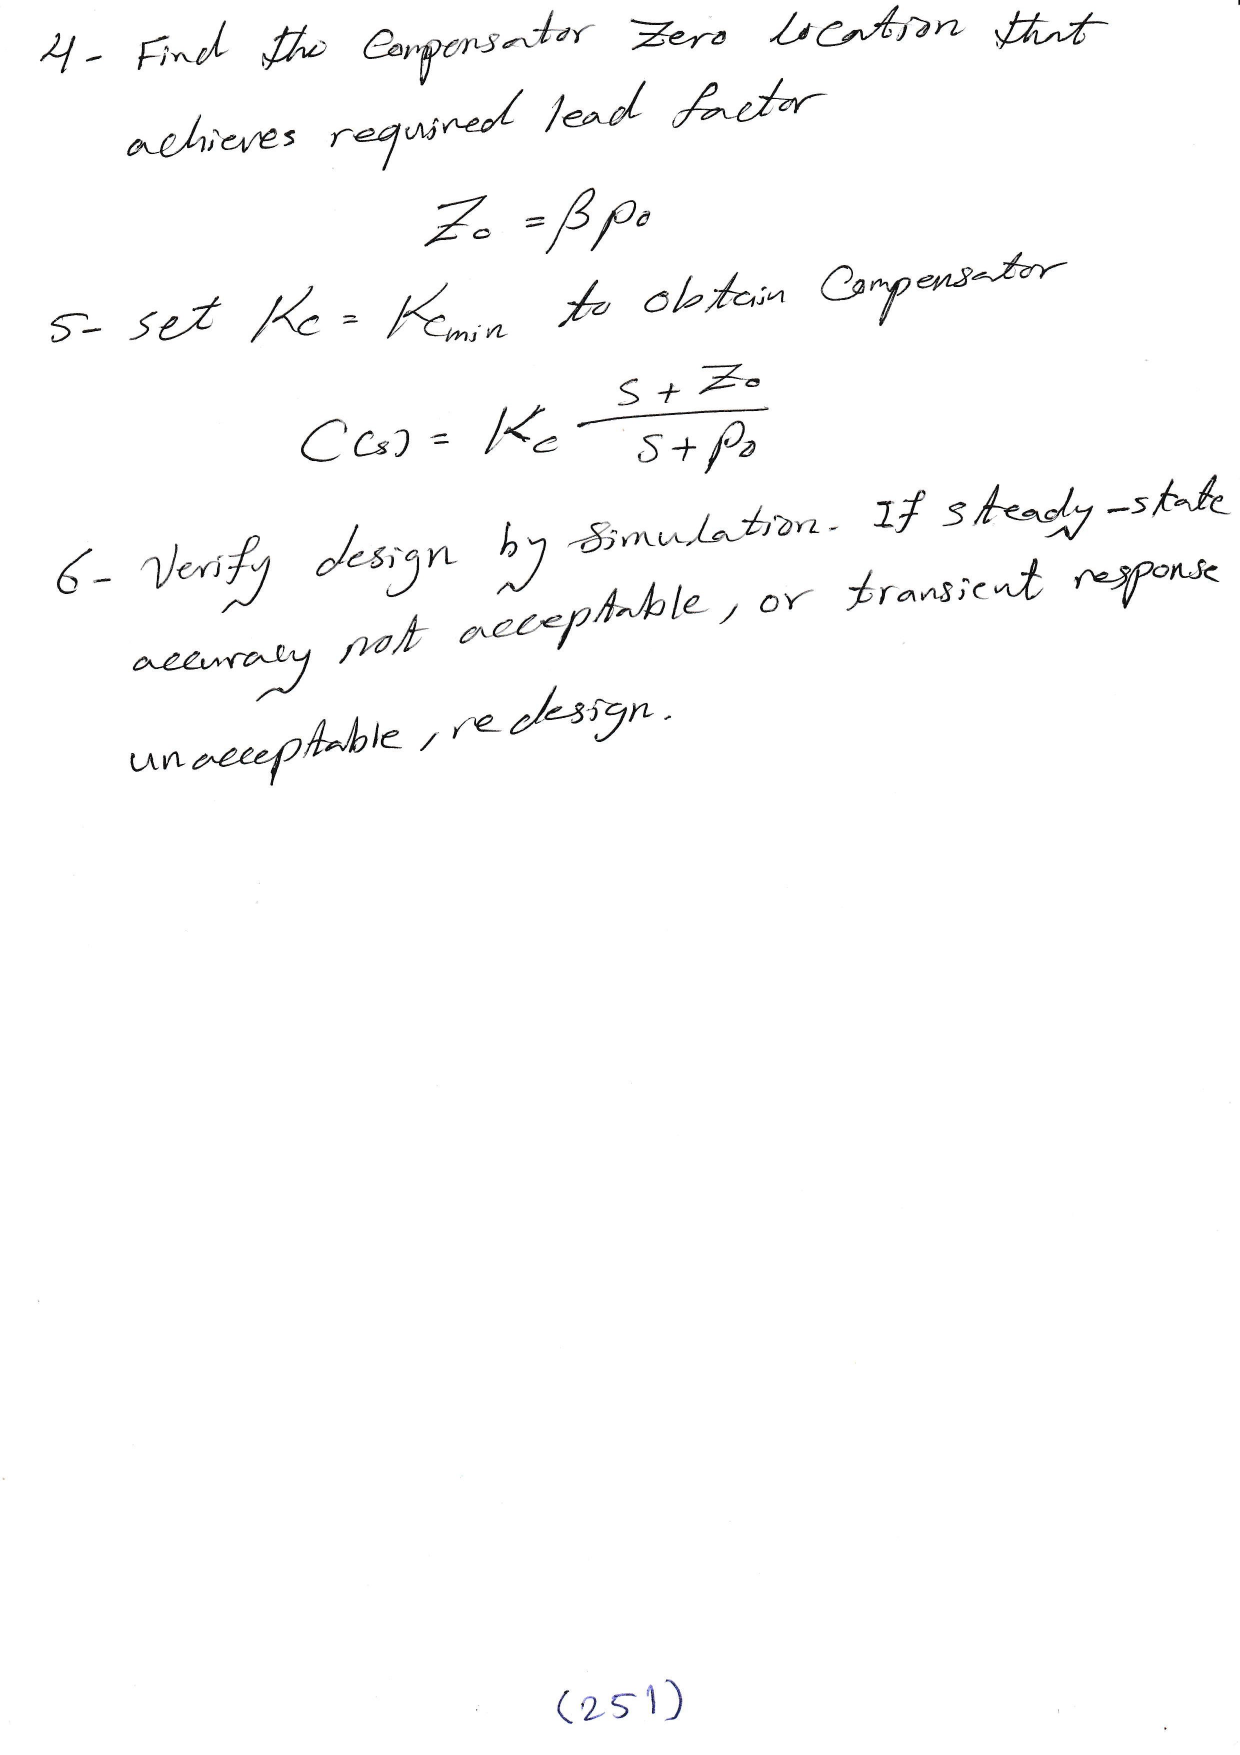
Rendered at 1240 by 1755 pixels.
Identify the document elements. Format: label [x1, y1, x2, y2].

text_box [0, 0, 1240, 1754]
